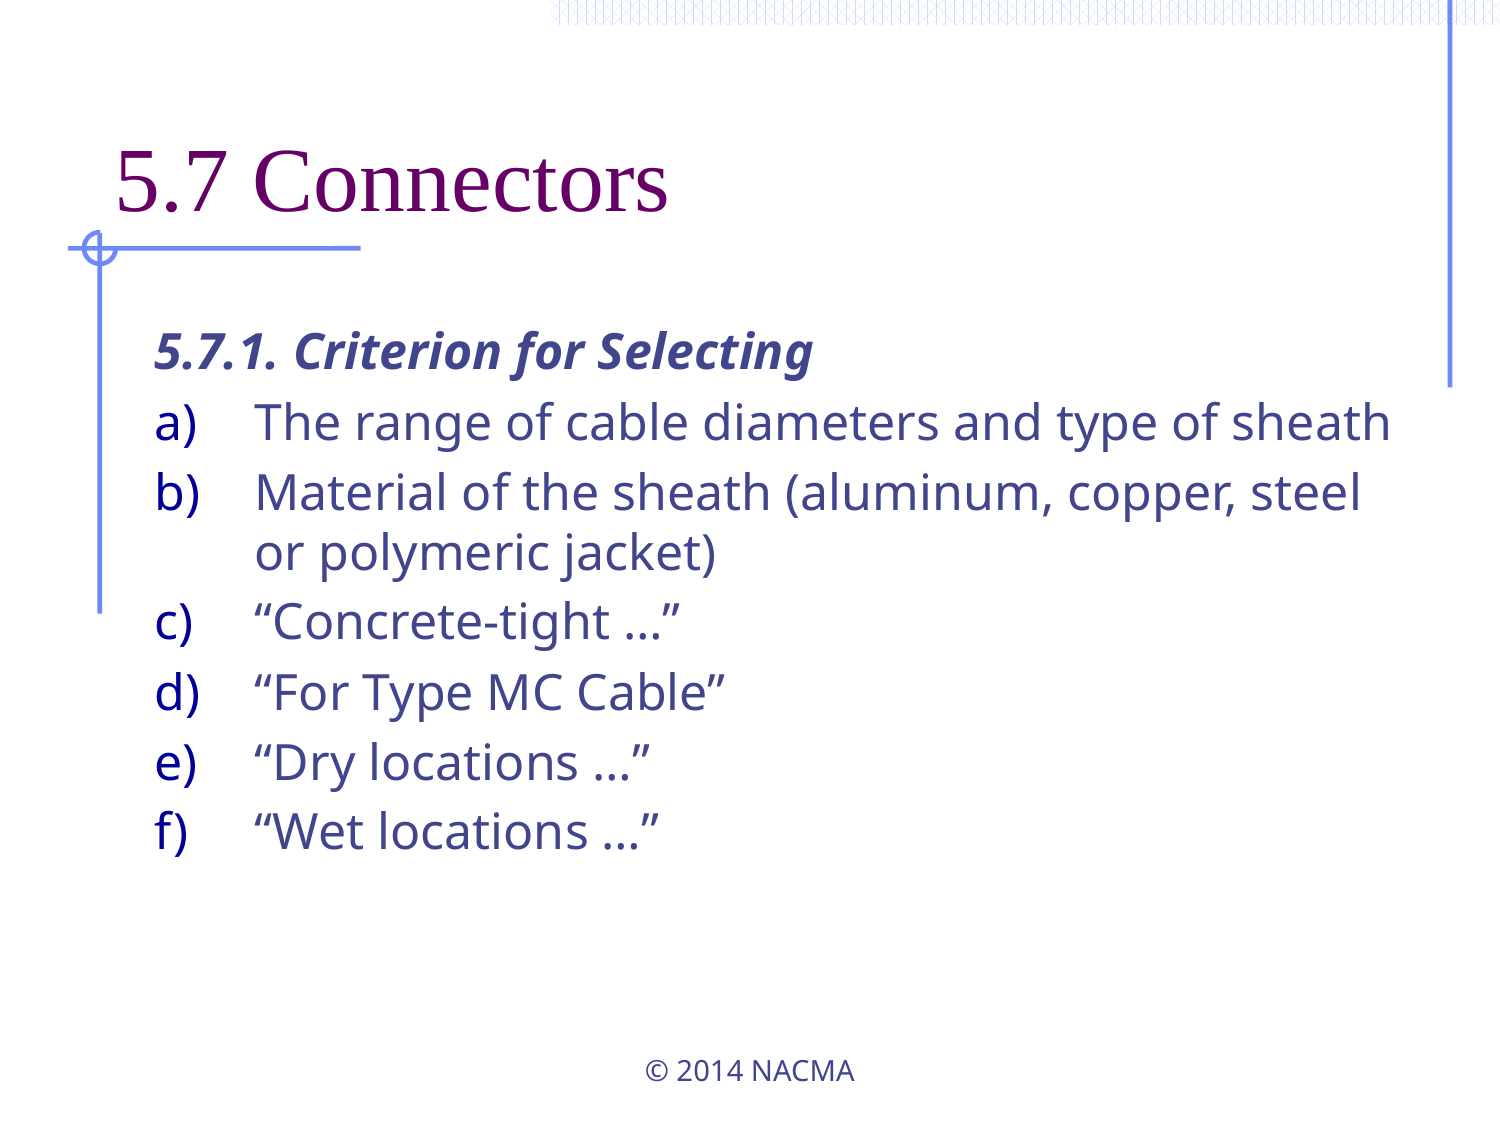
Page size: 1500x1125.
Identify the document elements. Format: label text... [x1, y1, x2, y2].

footer © 2014 NACMA [512, 1025, 988, 1100]
title 5.7 Connectors [99, 50, 1375, 238]
list 5.7.1. Criterion for Selecting The range of cable diameters and type of sheath Material of the sheath (aluminum, copper, steel or polymeric jacket) “Concrete-tight …” “For Type MC Cable” “Dry locations …” “Wet locations …” [137, 312, 1413, 988]
